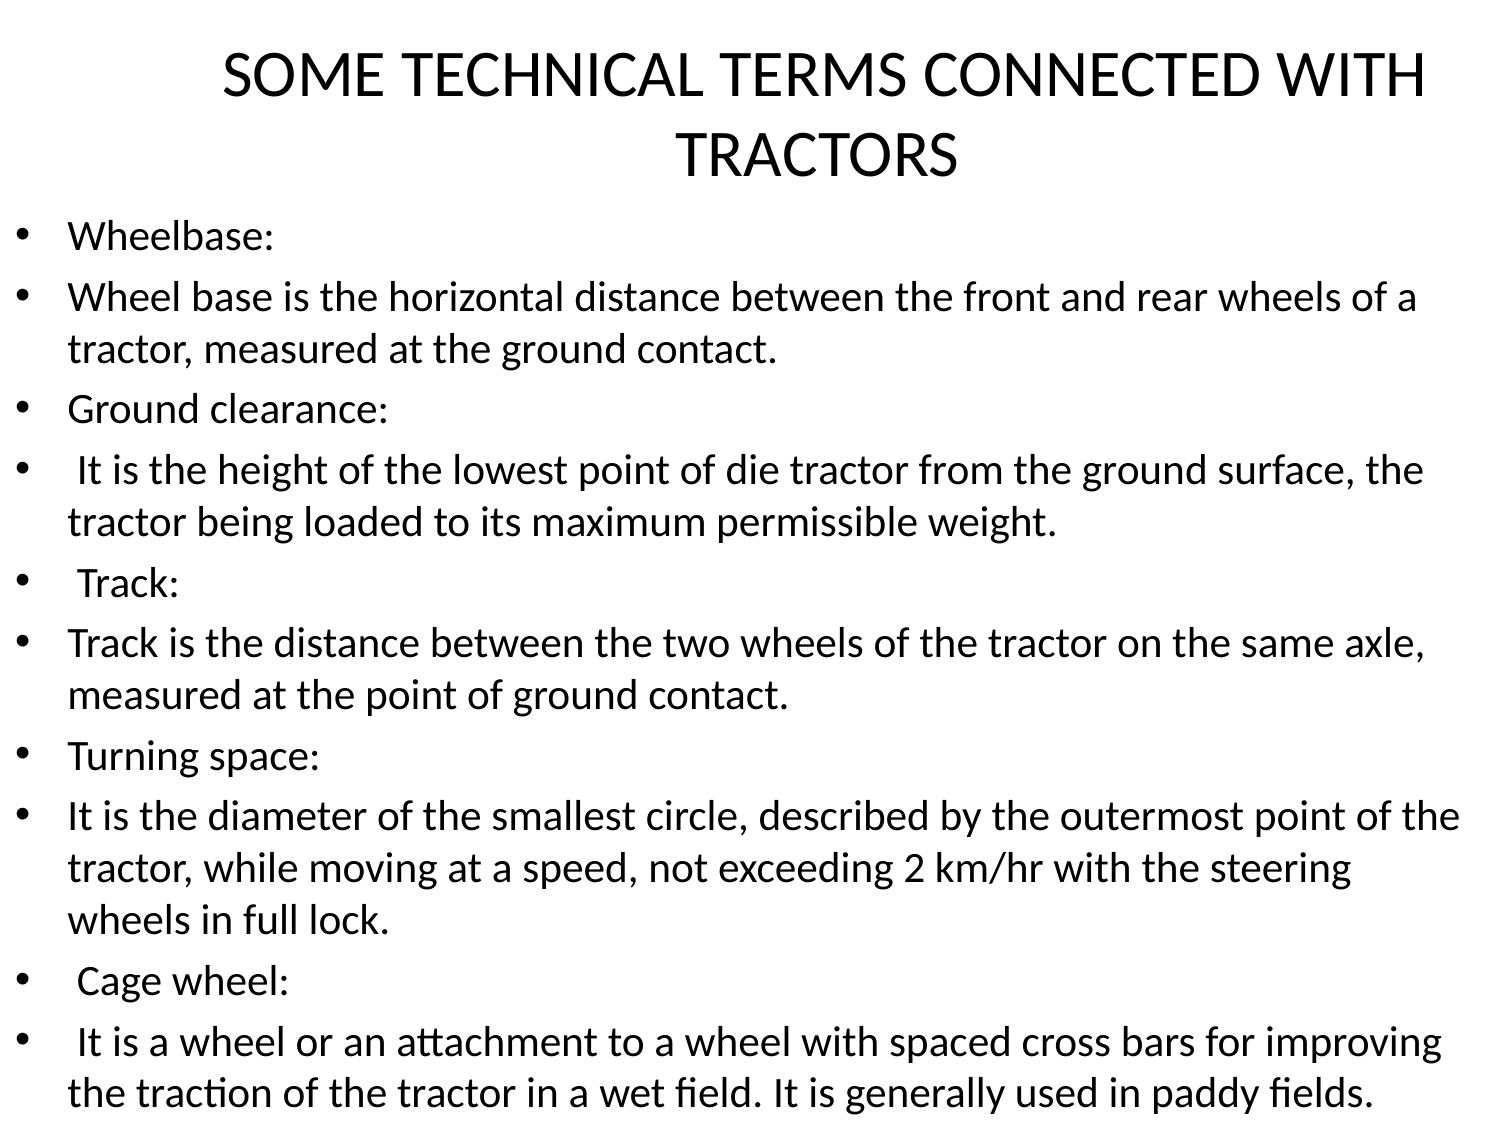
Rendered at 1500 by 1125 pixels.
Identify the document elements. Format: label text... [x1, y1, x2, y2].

list Wheelbase: Wheel base is the horizontal distance between the front and rear wheels of a tractor, measured at the ground contact. Ground clearance: It is the height of the lowest point of die tractor from the ground surface, the tractor being loaded to its maximum permissible weight. Track: Track is the distance between the two wheels of the tractor on the same axle, measured at the point of ground contact. Turning space: It is the diameter of the smallest circle, described by the outermost point of the tractor, while moving at a speed, not exceeding 2 km/hr with the steering wheels in full lock. Cage wheel: It is a wheel or an attachment to a wheel with spaced cross bars for improving the traction of the tractor in a wet field. It is generally used in paddy fields. [0, 200, 1500, 1125]
title SOME TECHNICAL TERMS CONNECTED WITH TRACTORS [150, 50, 1500, 200]
